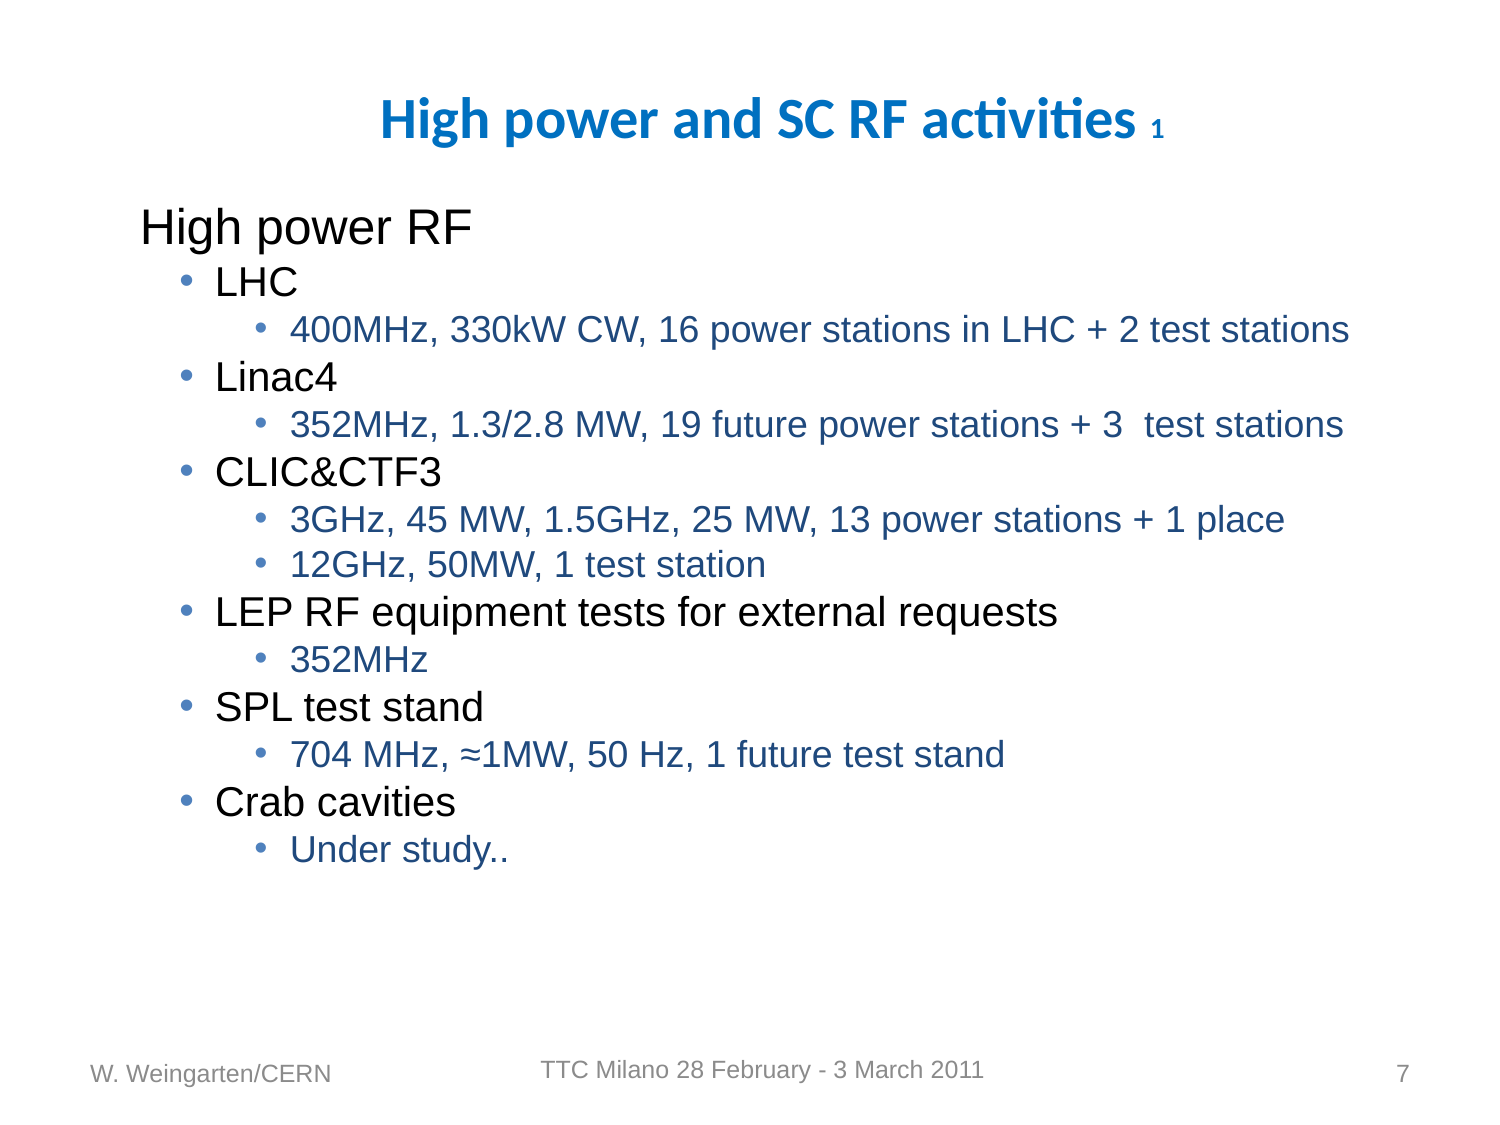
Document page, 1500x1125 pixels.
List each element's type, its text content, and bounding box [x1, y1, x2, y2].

slide_number 7 [1074, 1042, 1425, 1103]
text_box High power RF LHC 400MHz, 330kW CW, 16 power stations in LHC + 2 test stations Linac4 352MHz, 1.3/2.8 MW, 19 future power stations + 3 test stations CLIC&CTF3 3GHz, 45 MW, 1.5GHz, 25 MW, 13 power stations + 1 place 12GHz, 50MW, 1 test station LEP RF equipment tests for external requests 352MHz SPL test stand 704 MHz, ≈1MW, 50 Hz, 1 future test stand Crab cavities Under study.. [50, 187, 1438, 878]
slide_number W. Weingarten/CERN [75, 1042, 425, 1103]
title High power and SC RF activities 1 [75, 45, 1471, 185]
footer TTC Milano 28 February - 3 March 2011 [396, 1037, 1130, 1100]
